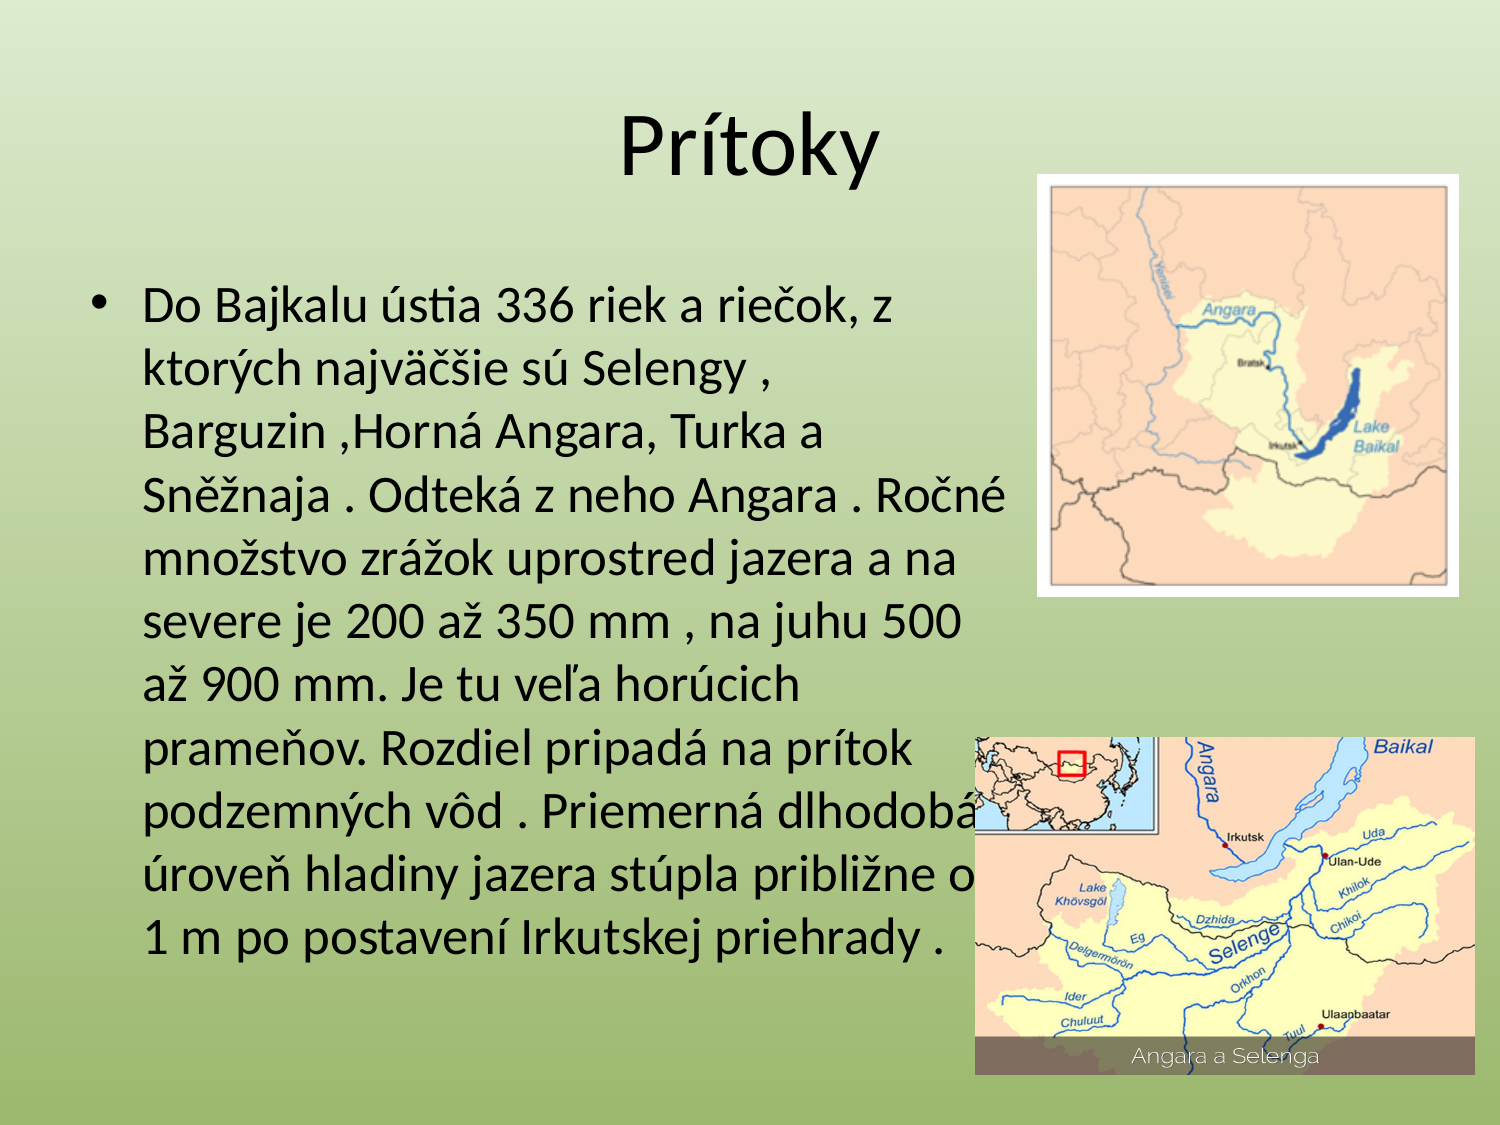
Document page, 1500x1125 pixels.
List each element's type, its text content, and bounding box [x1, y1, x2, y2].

title Prítoky [75, 45, 1425, 233]
list Do Bajkalu ústia 336 riek a riečok, z ktorých najväčšie sú Selengy , Barguzin ,Horná Angara, Turka a Sněžnaja . Odteká z neho Angara . Ročné množstvo zrážok uprostred jazera a na severe je 200 až 350 mm , na juhu 500 až 900 mm. Je tu veľa horúcich prameňov. Rozdiel pripadá na prítok podzemných vôd . Priemerná dlhodobá úroveň hladiny jazera stúpla približne o 1 m po postavení Irkutskej priehrady . [75, 262, 1025, 1005]
picture [974, 737, 1476, 1076]
picture [1037, 174, 1460, 597]
